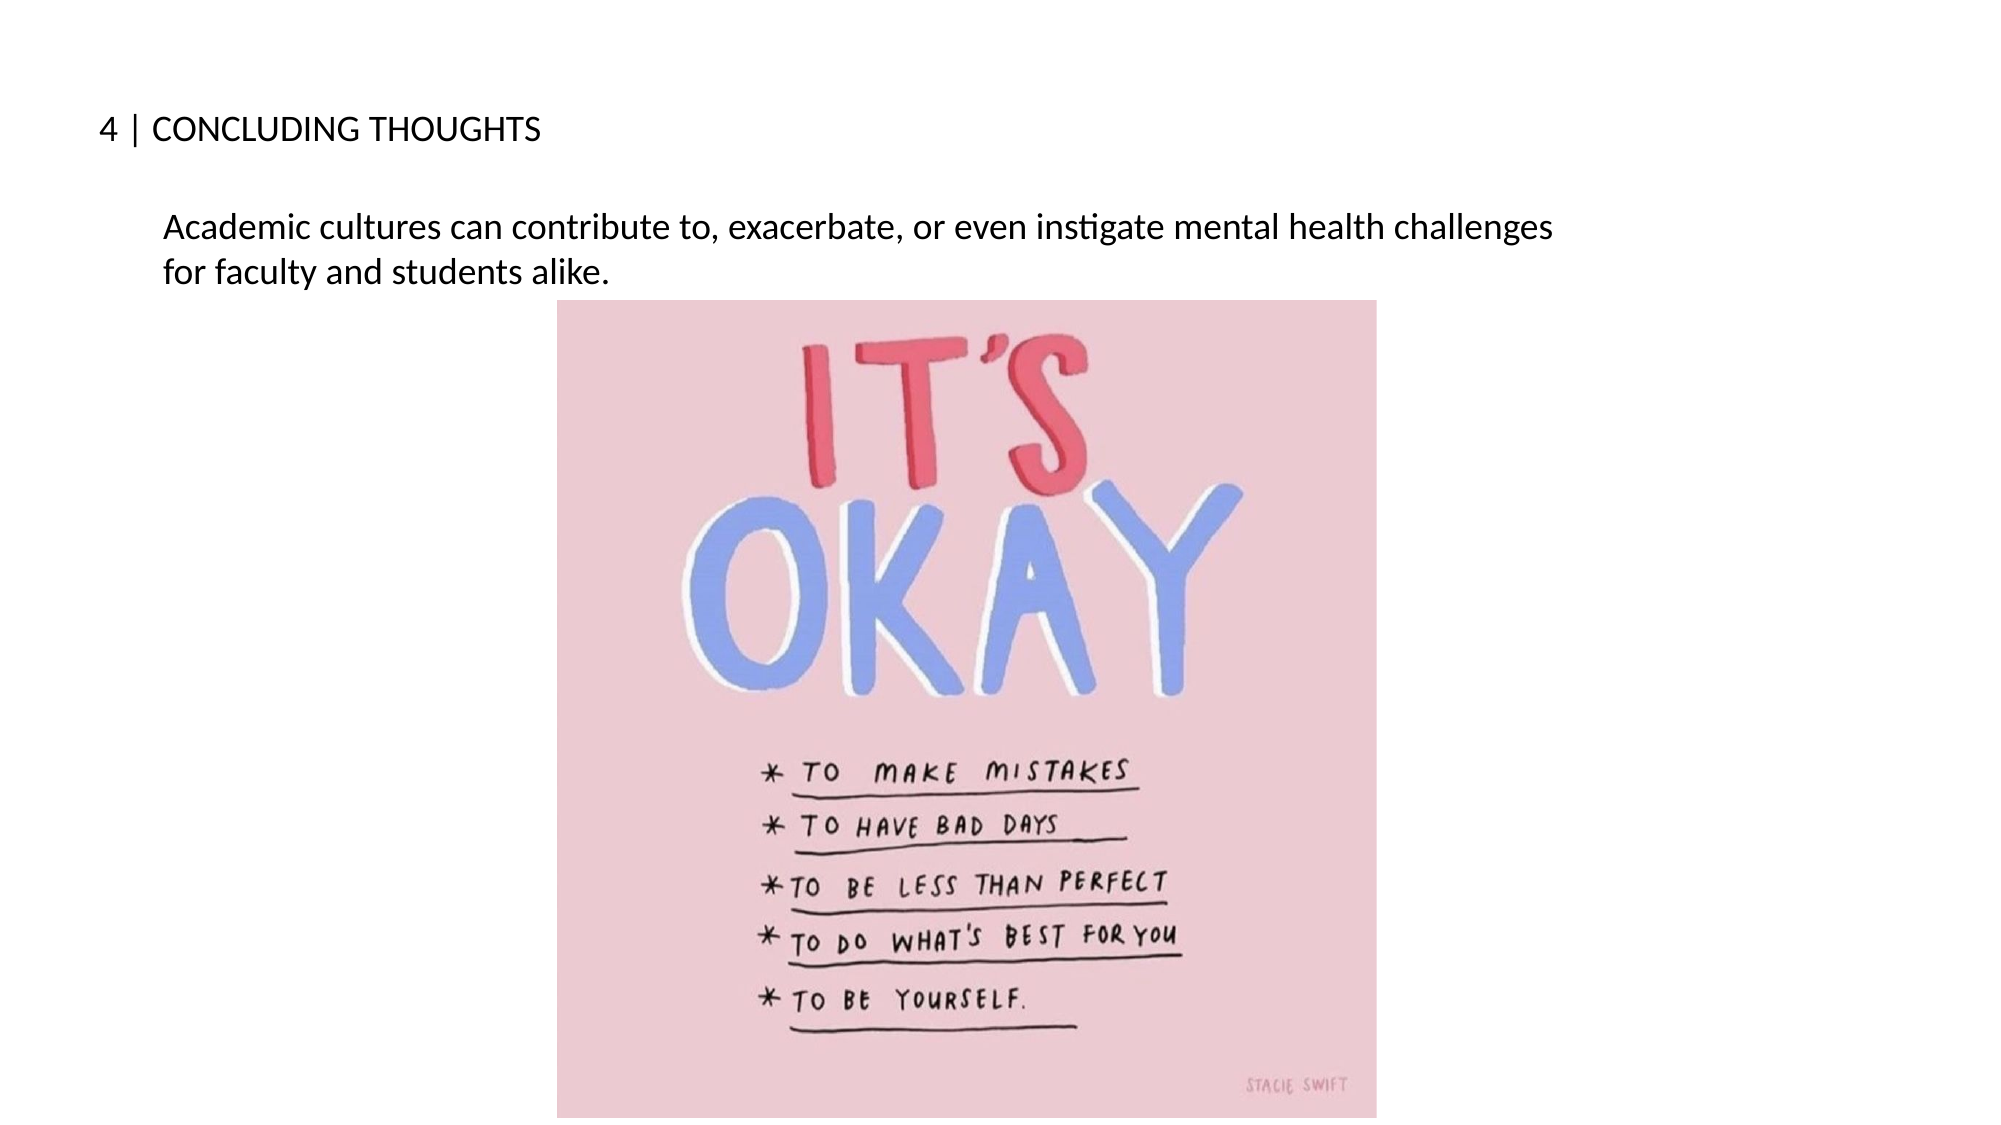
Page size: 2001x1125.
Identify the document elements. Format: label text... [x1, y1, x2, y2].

text_box Academic cultures can contribute to, exacerbate, or even instigate mental health challenges for faculty and students alike. [148, 194, 1611, 300]
text_box 4 | CONCLUDING THOUGHTS [84, 96, 1085, 156]
picture [557, 300, 1377, 1118]
